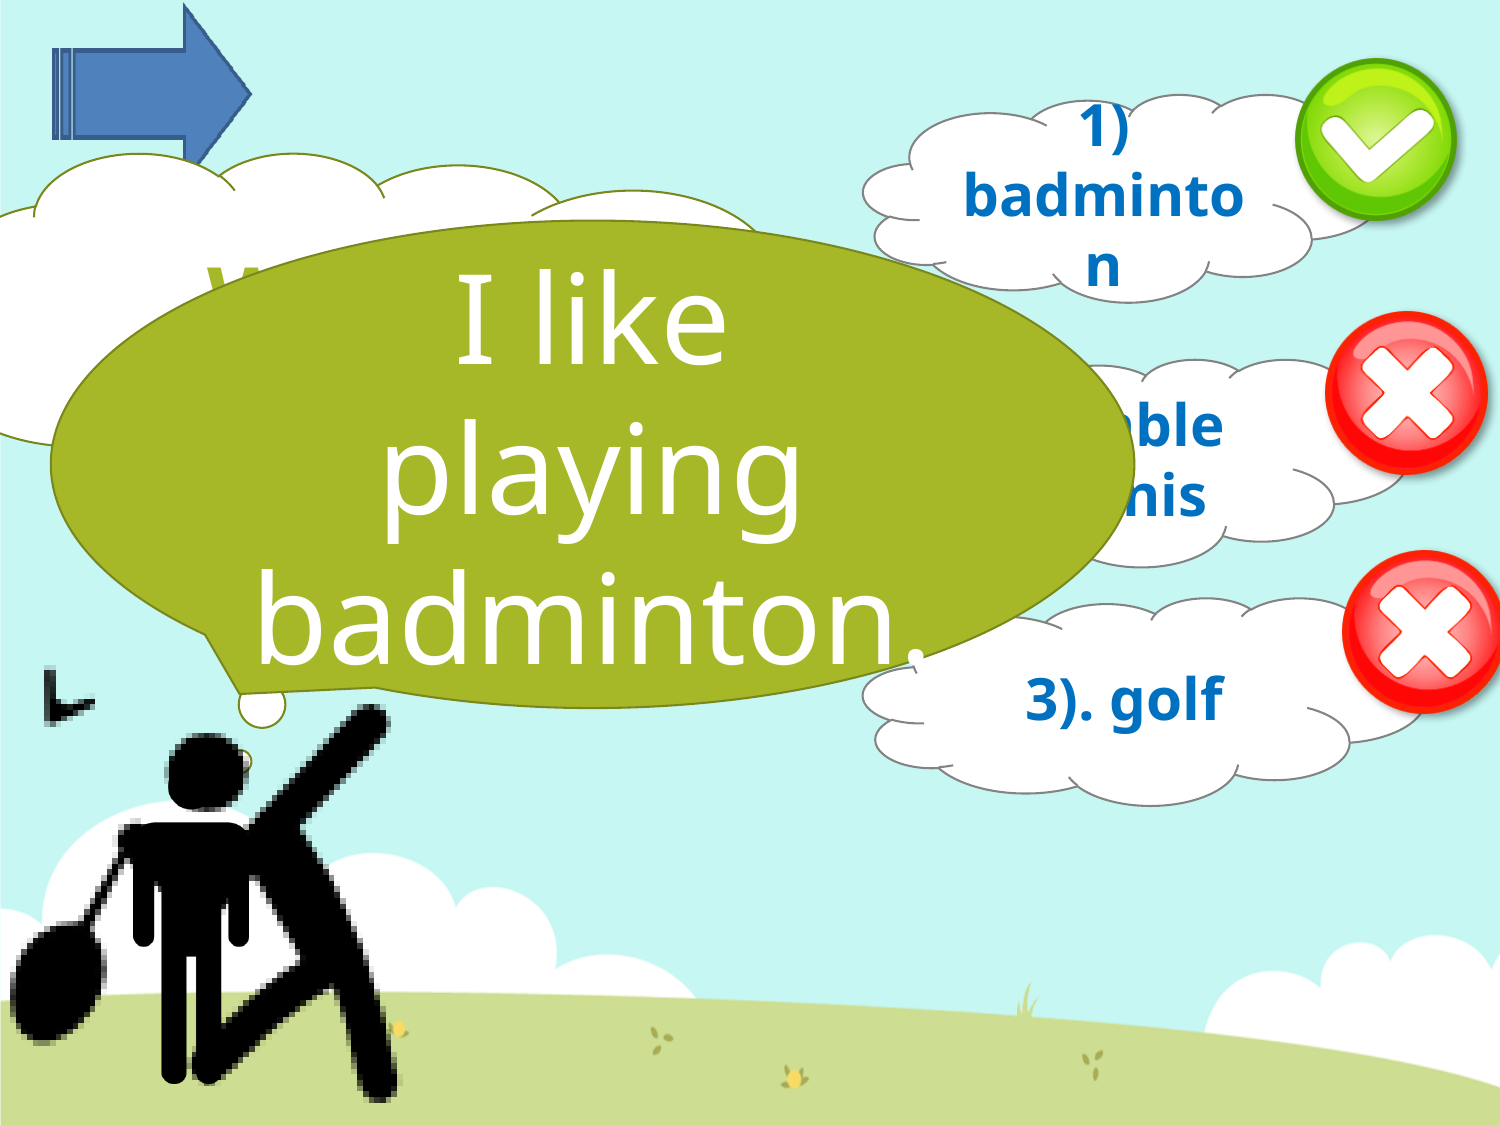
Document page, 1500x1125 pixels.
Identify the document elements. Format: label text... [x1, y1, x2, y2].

picture [0, 0, 1500, 1125]
text_box What do I like playing? [0, 152, 743, 220]
text_box 1) badminton [861, 93, 1355, 304]
text_box 2) table tennis [1135, 358, 1396, 569]
text_box 3). golf [1135, 597, 1415, 808]
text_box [0, 220, 1135, 1125]
